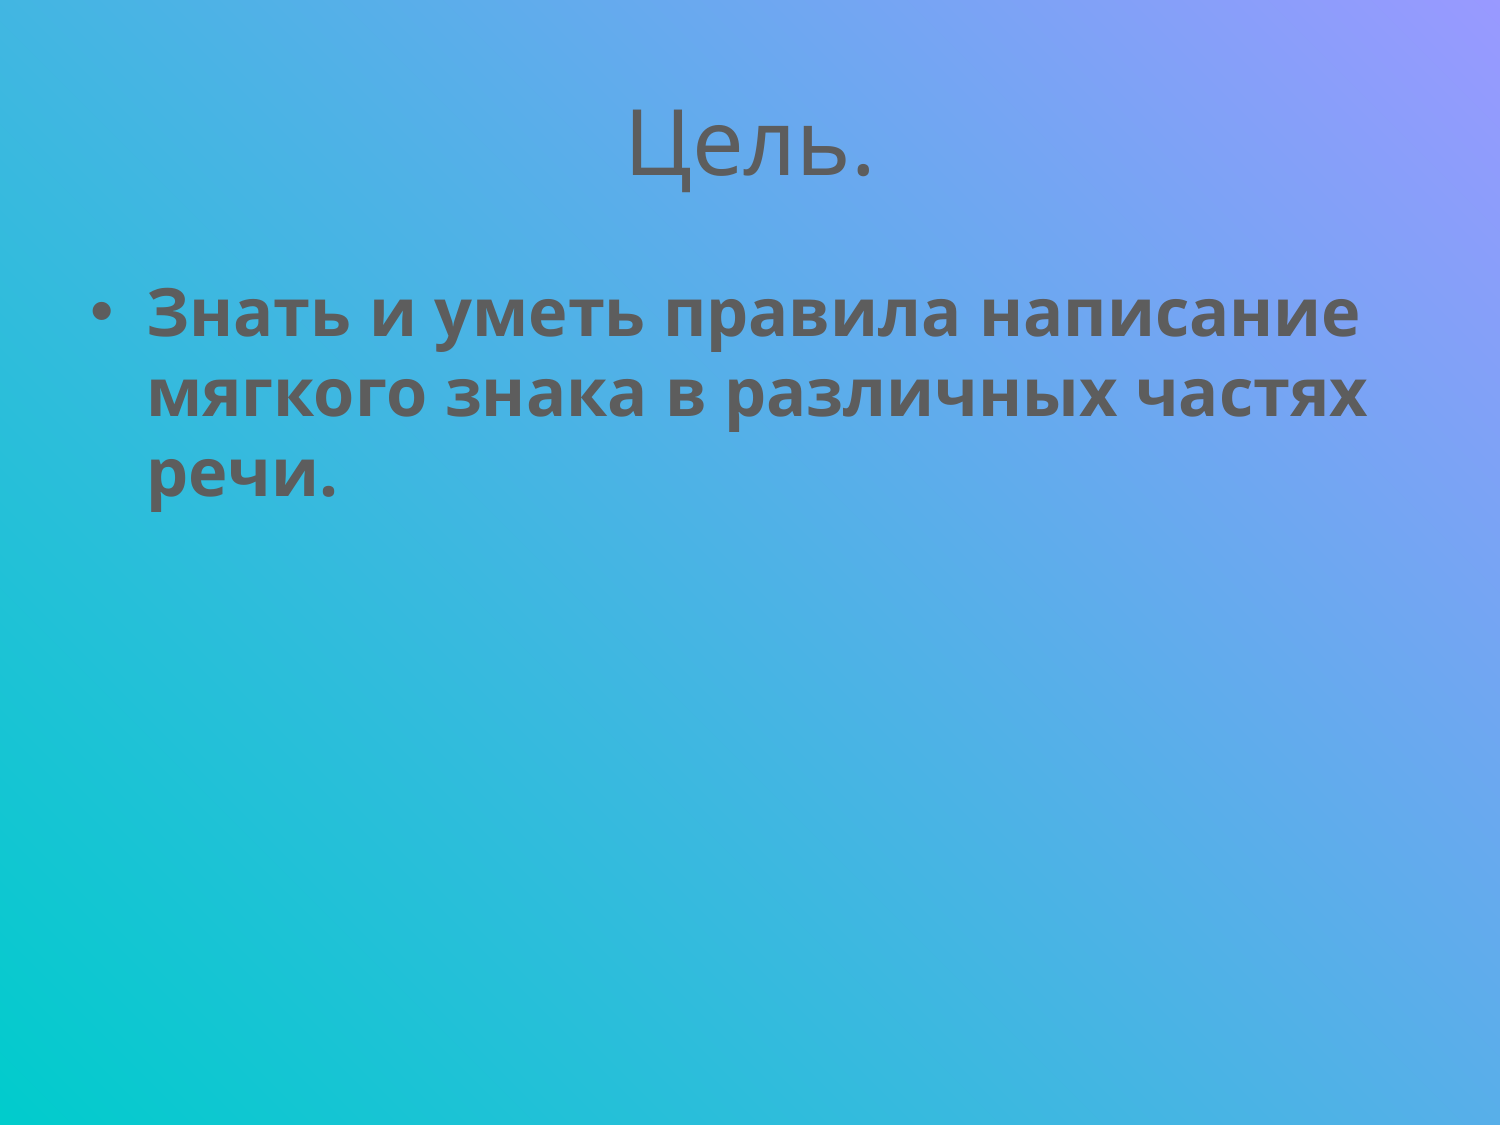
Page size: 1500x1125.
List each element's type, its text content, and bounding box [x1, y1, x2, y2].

list Знать и уметь правила написание мягкого знака в различных частях речи. [75, 262, 1425, 1005]
title Цель. [75, 45, 1425, 233]
